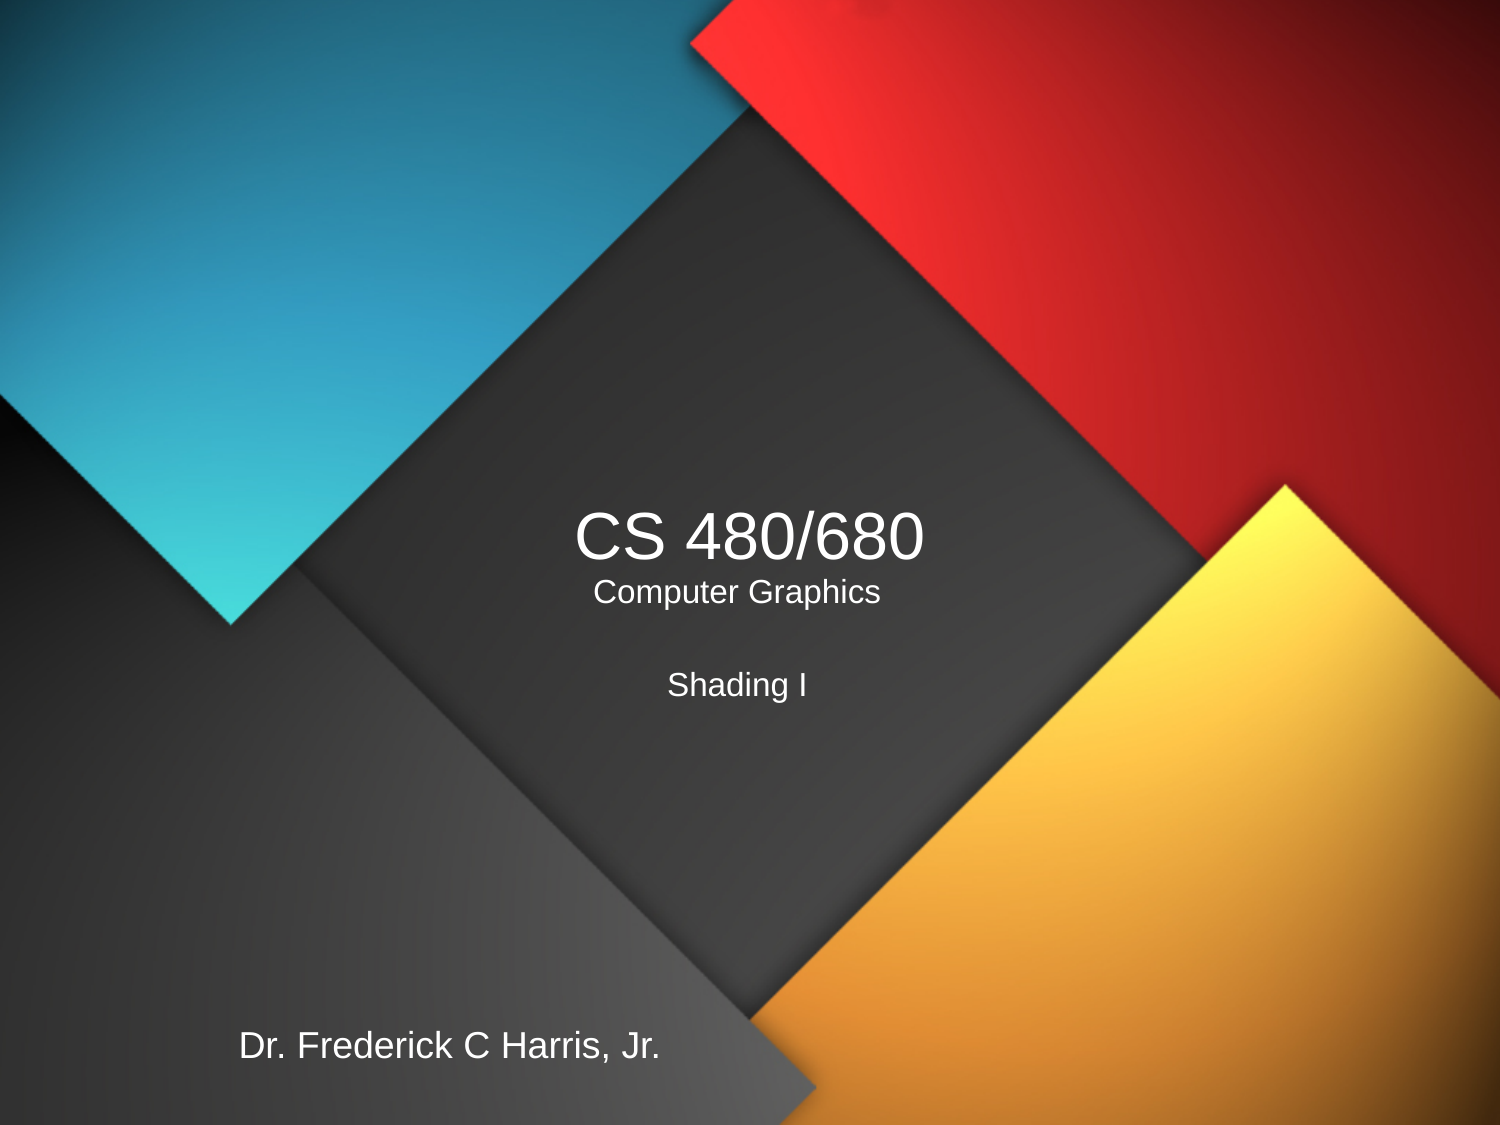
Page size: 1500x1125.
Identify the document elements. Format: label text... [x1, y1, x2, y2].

subtitle Computer Graphics Shading I [212, 562, 1263, 663]
text_box Dr. Frederick C Harris, Jr. [187, 987, 713, 1100]
title CS 480/680 [112, 412, 1388, 654]
picture [0, 0, 1500, 1125]
